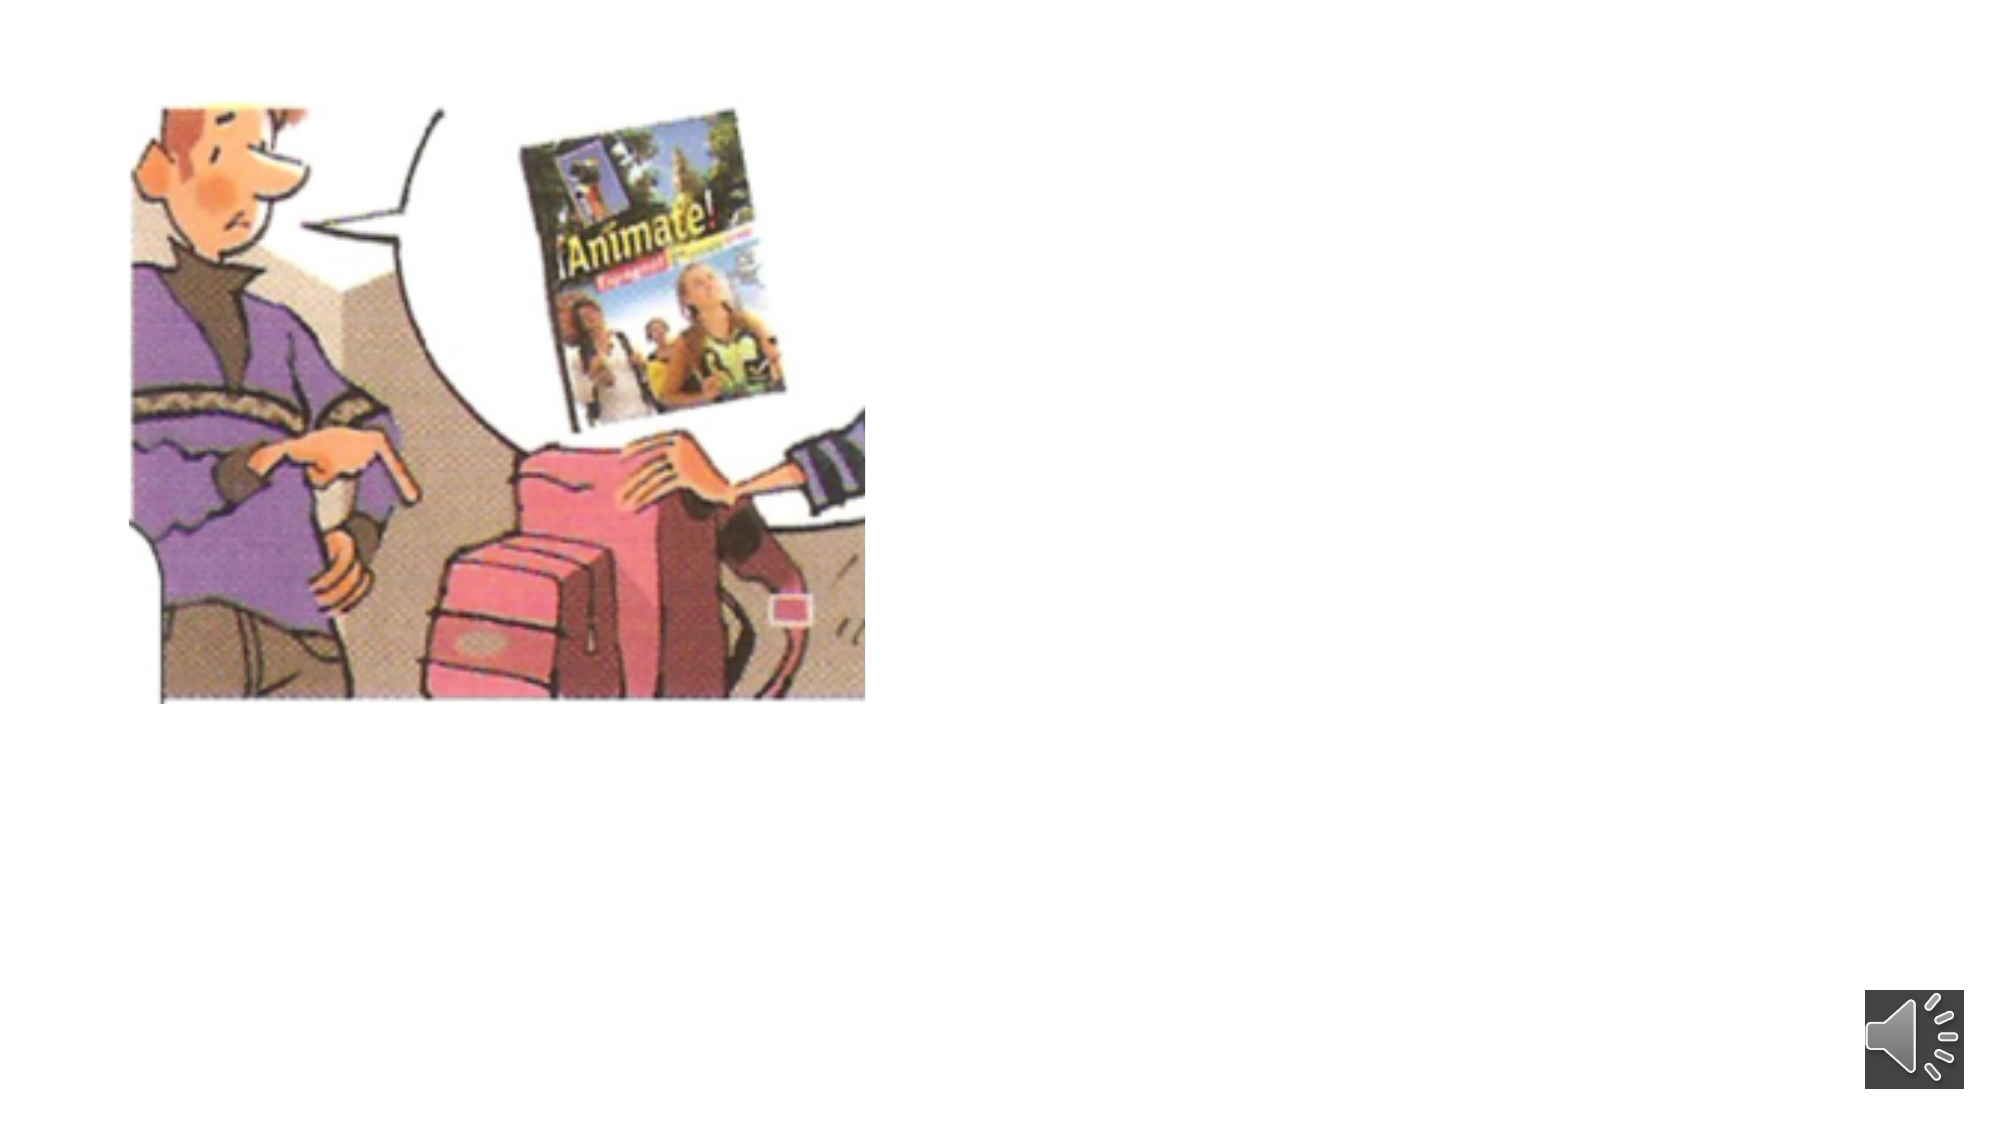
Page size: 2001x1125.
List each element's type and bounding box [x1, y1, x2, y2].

picture [1864, 989, 1965, 1090]
picture [128, 100, 866, 704]
